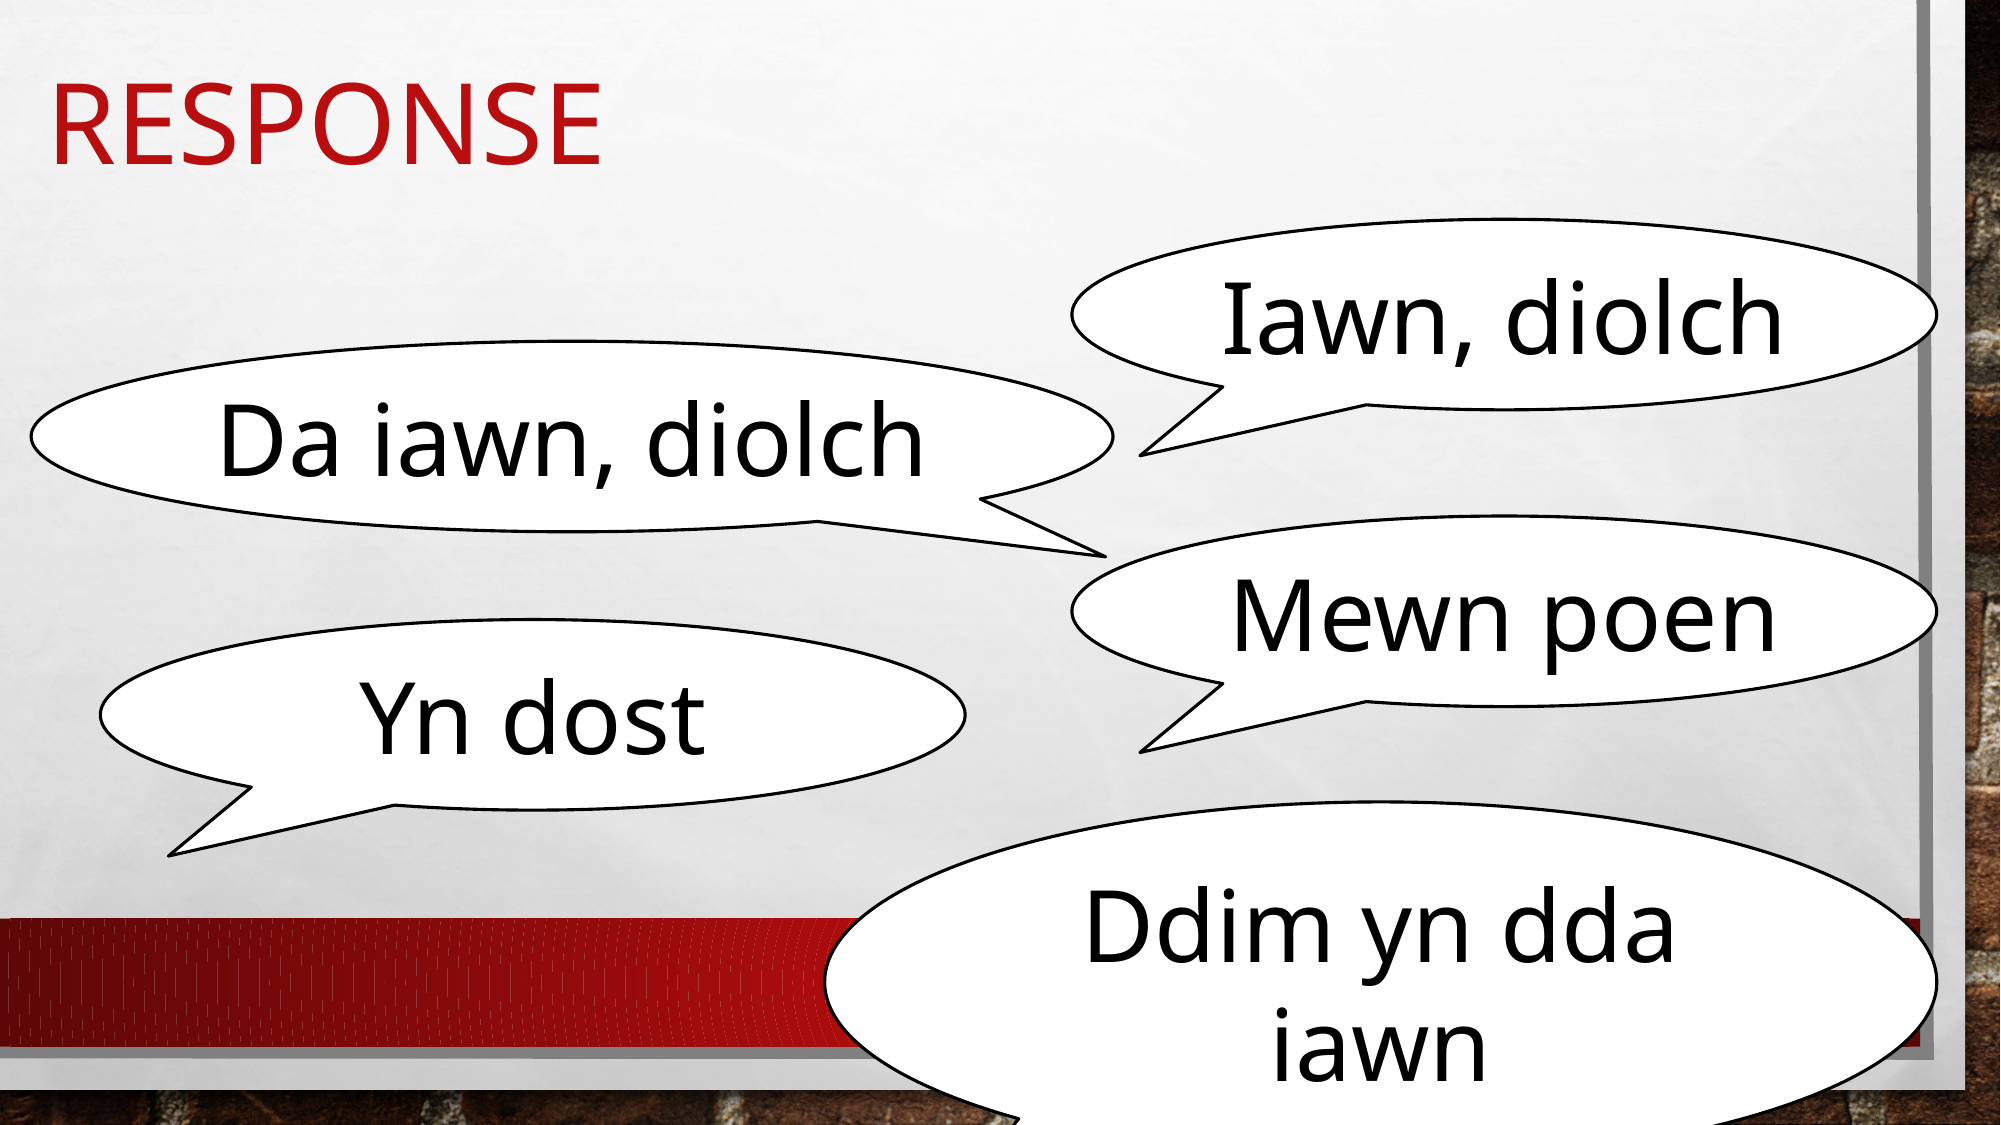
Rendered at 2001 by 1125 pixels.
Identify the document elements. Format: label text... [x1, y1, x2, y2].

text_box Mewn poen [1070, 514, 1939, 755]
text_box Da iawn, diolch [29, 339, 1115, 559]
text_box Ddim yn dda iawn [823, 800, 1939, 1125]
picture [1730, 0, 2000, 1125]
text_box Iawn, diolch [1070, 217, 1939, 458]
title rESPONSE [31, 33, 1737, 223]
picture [0, 1090, 1014, 1125]
text_box Yn dost [98, 617, 967, 858]
